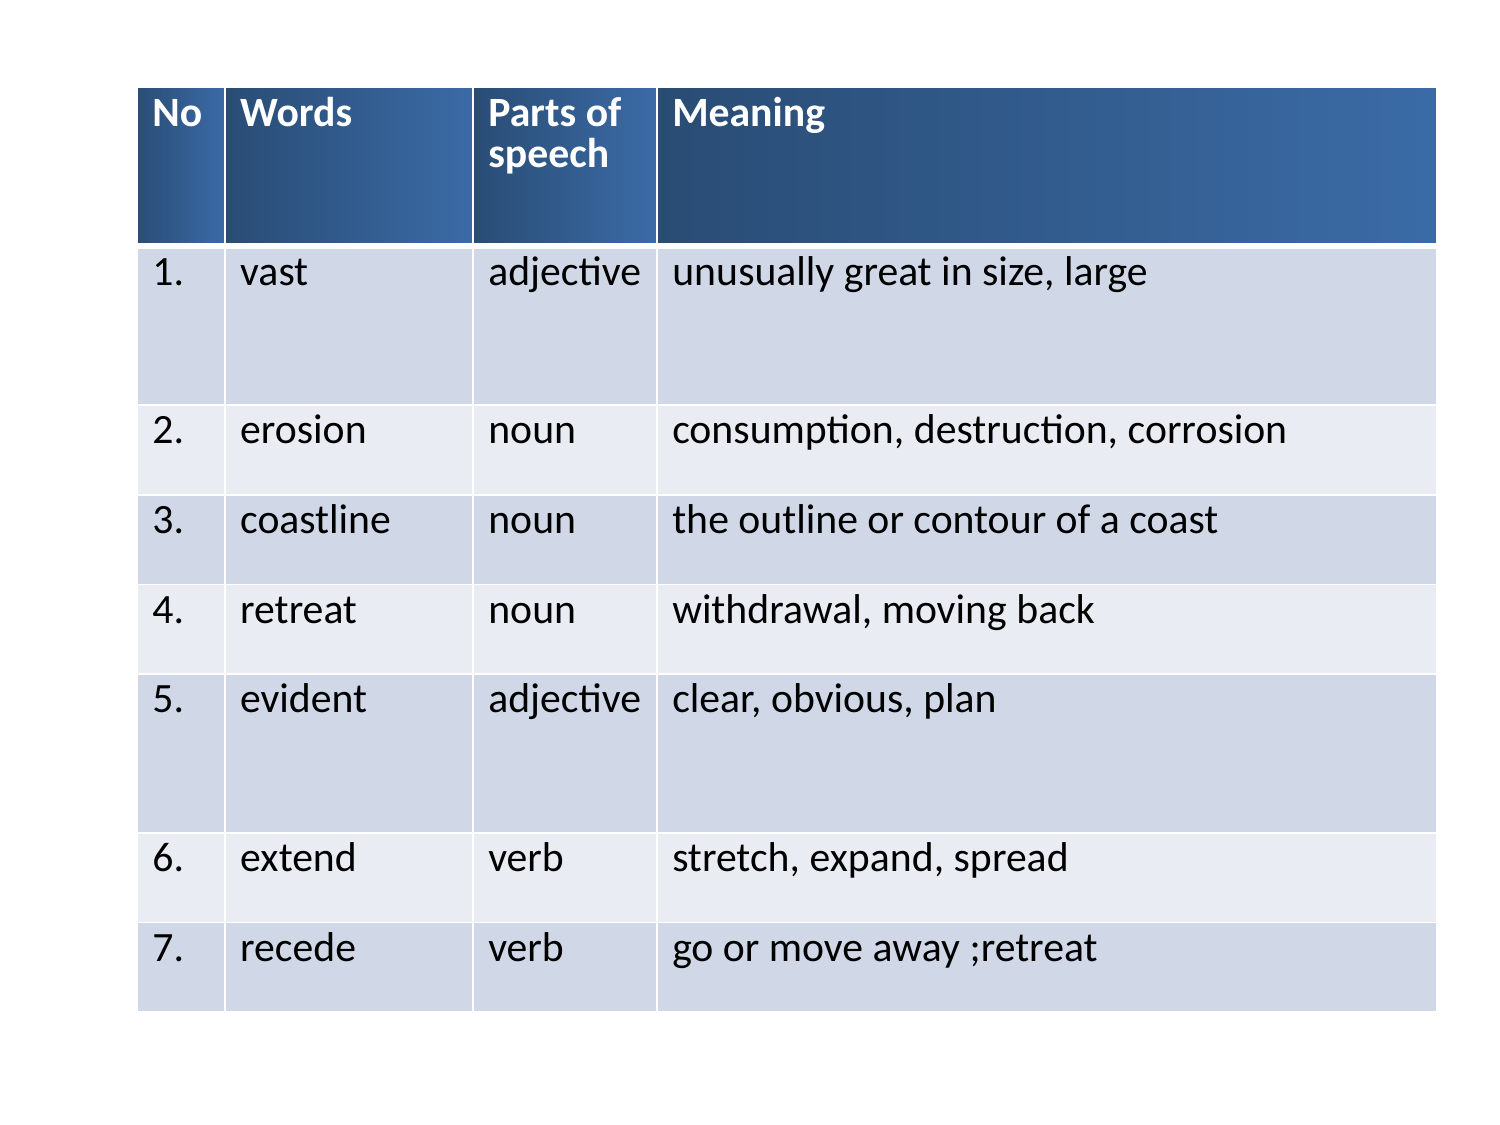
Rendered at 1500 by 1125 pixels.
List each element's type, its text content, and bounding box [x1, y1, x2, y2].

table_header Parts of speech [474, 88, 656, 243]
table_header Meaning [658, 88, 1436, 243]
table_cell 4. [138, 585, 224, 673]
table_cell extend [226, 834, 472, 922]
table_cell go or move away ;retreat [658, 923, 1436, 1011]
table_cell recede [226, 923, 472, 1011]
table_cell 7. [138, 923, 224, 1011]
table_cell the outline or contour of a coast [658, 496, 1436, 584]
table_cell 1. [138, 249, 224, 404]
table_cell noun [474, 496, 656, 584]
table_cell verb [474, 834, 656, 922]
table_cell clear, obvious, plan [658, 675, 1436, 832]
table_cell consumption, destruction, corrosion [658, 406, 1436, 494]
table_cell 5. [138, 675, 224, 832]
table_cell 2. [138, 406, 224, 494]
table_cell noun [474, 406, 656, 494]
table_cell noun [474, 585, 656, 673]
table_cell 3. [138, 496, 224, 584]
table_cell withdrawal, moving back [658, 585, 1436, 673]
table_cell 6. [138, 834, 224, 922]
table_cell verb [474, 923, 656, 1011]
table_cell stretch, expand, spread [658, 834, 1436, 922]
table_cell erosion [226, 406, 472, 494]
table_cell coastline [226, 496, 472, 584]
table_cell adjective [474, 675, 656, 832]
table_cell adjective [474, 249, 656, 404]
table_cell evident [226, 675, 472, 832]
table_cell unusually great in size, large [658, 249, 1436, 404]
table_header Words [226, 88, 472, 243]
table_cell retreat [226, 585, 472, 673]
table_cell vast [226, 249, 472, 404]
table_header No [138, 88, 224, 243]
